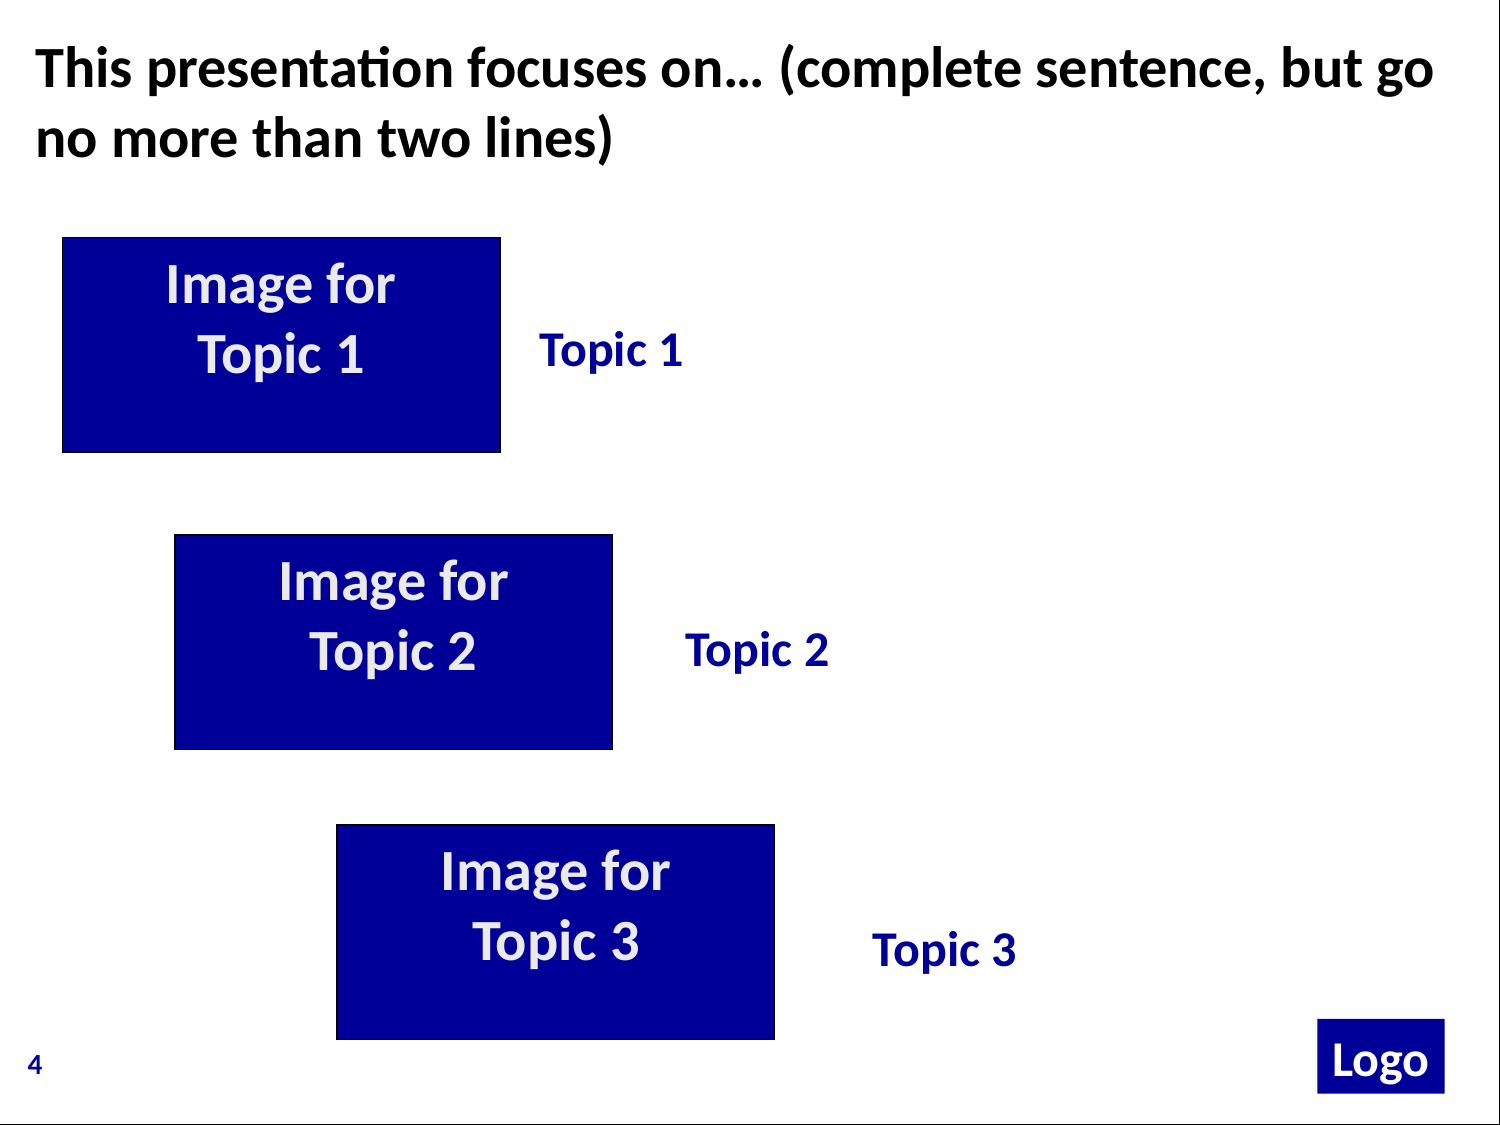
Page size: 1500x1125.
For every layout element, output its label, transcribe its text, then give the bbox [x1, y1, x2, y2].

text_box Logo [1317, 1018, 1445, 1094]
text_box Topic 3 [862, 912, 1058, 981]
text_box Image for Topic 1 [62, 237, 500, 453]
text_box Topic 2 [674, 612, 871, 681]
text_box Image for Topic 3 [337, 824, 775, 1040]
title This presentation focuses on… (complete sentence, but go no more than two lines) [24, 24, 1463, 222]
text_box Image for Topic 2 [174, 535, 613, 750]
slide_number 4 [12, 1037, 325, 1113]
text_box Topic 1 [529, 312, 725, 381]
